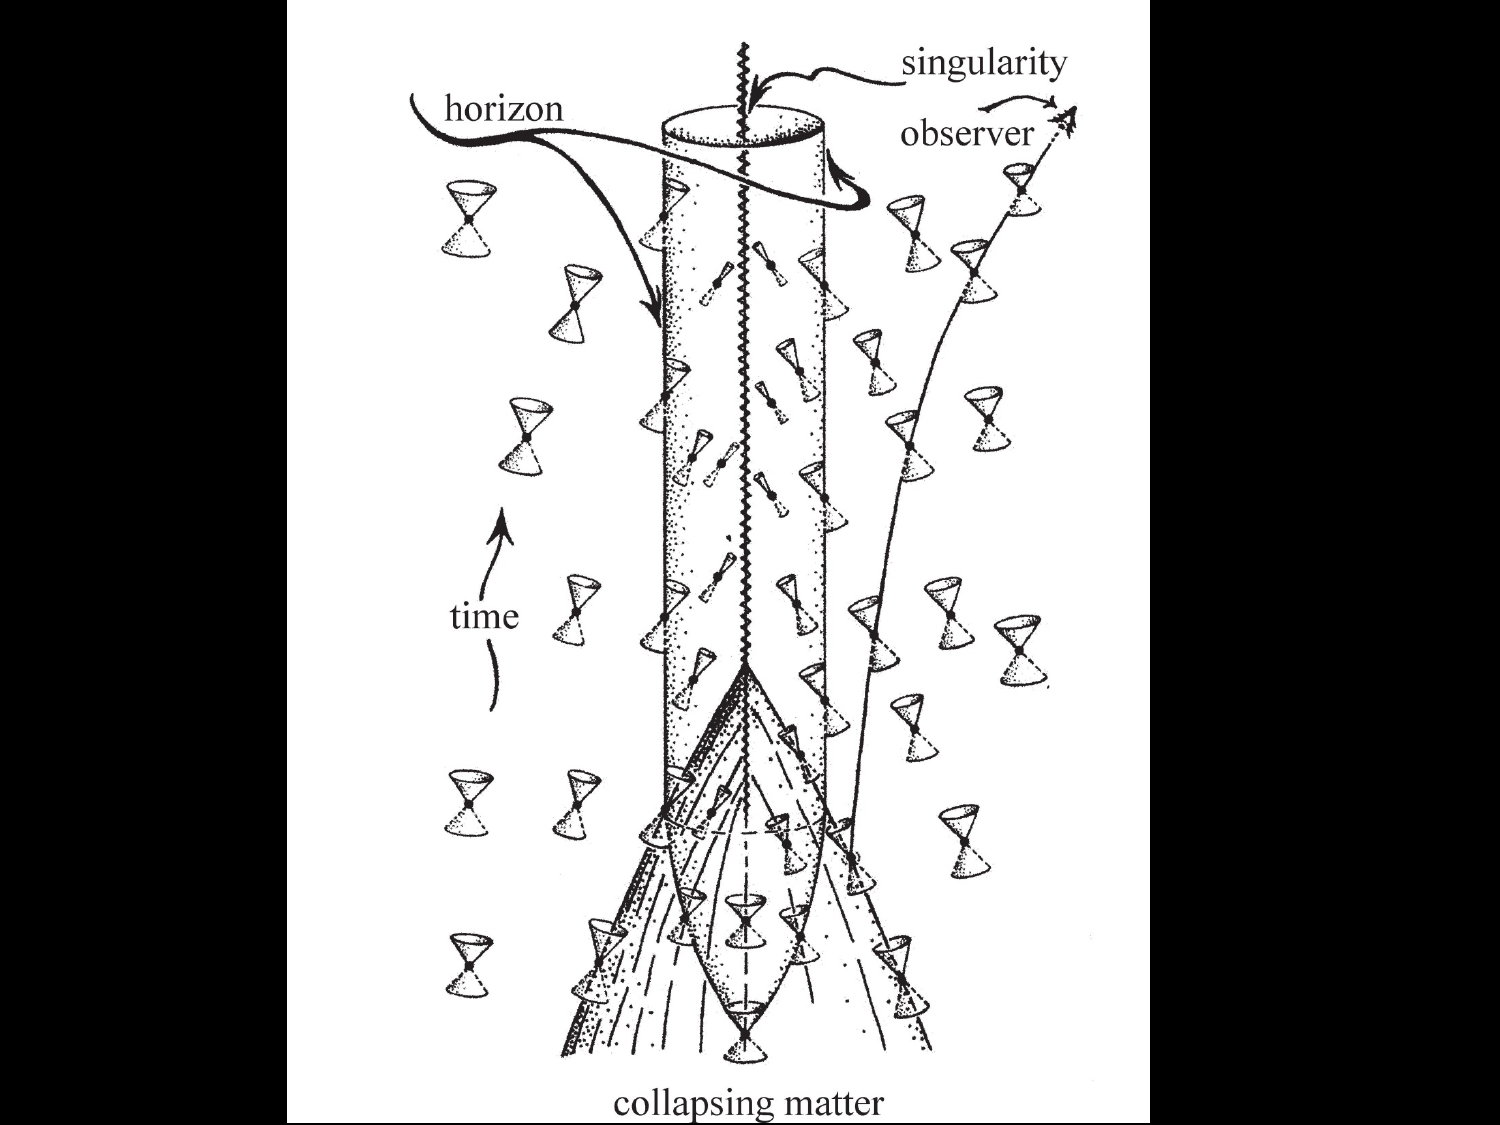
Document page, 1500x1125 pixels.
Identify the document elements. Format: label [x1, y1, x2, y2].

picture [287, 0, 1151, 1124]
